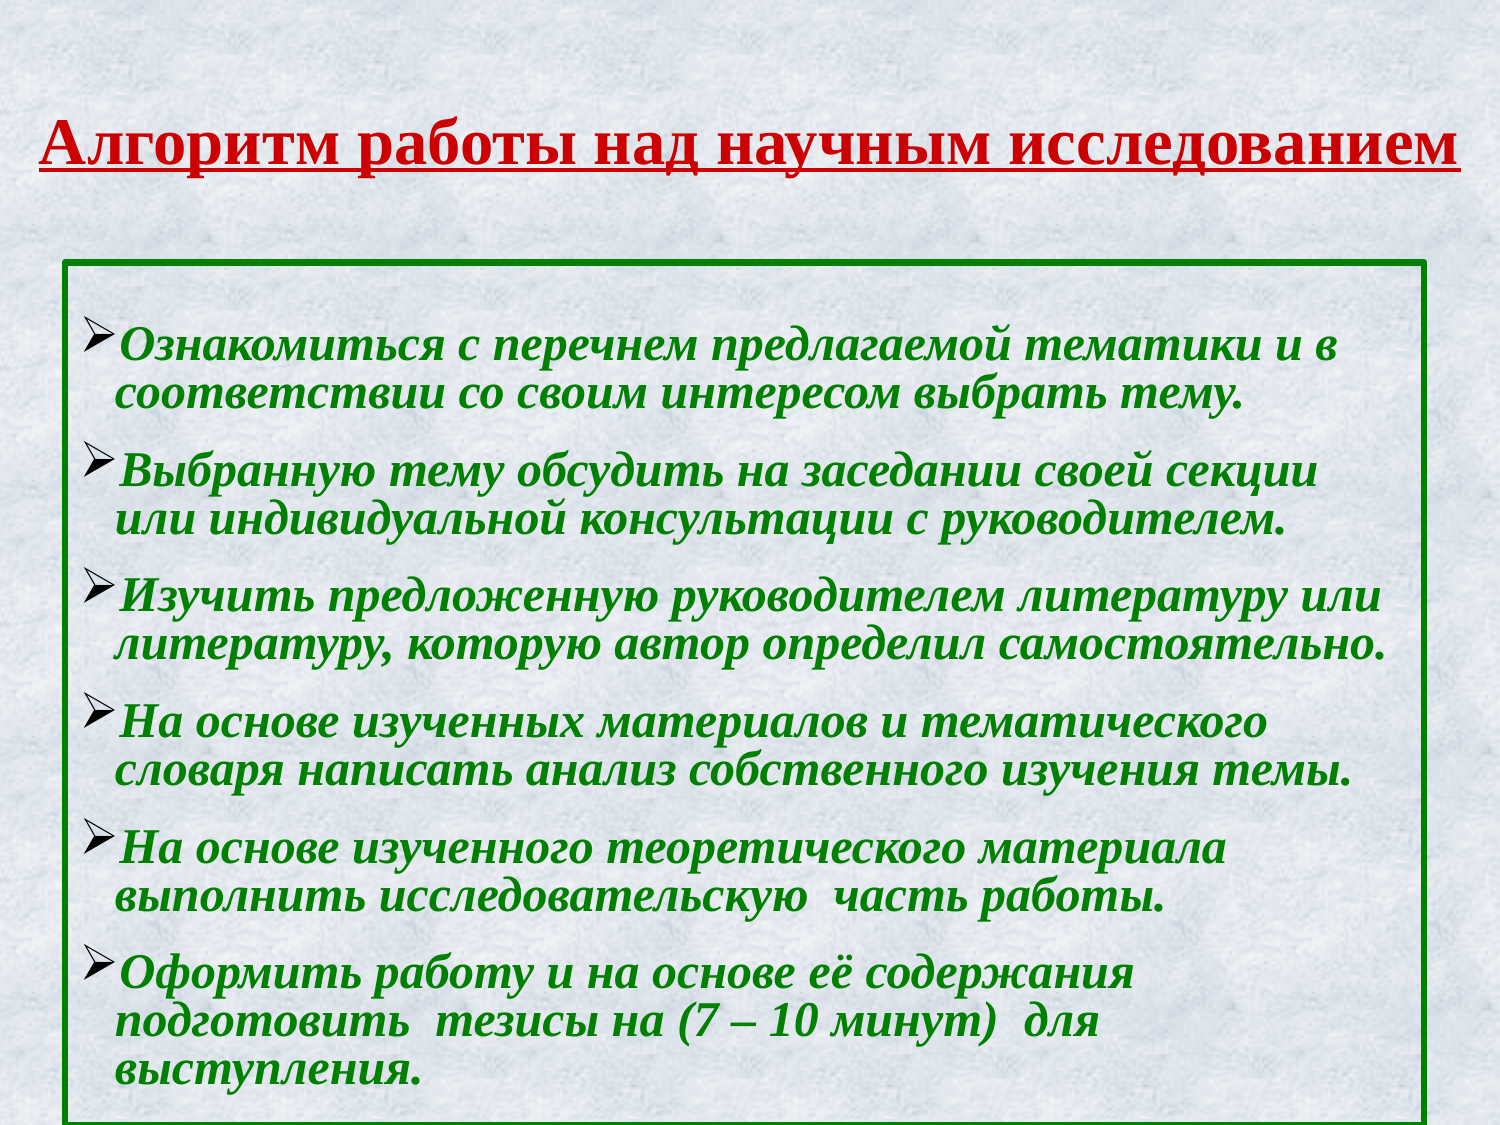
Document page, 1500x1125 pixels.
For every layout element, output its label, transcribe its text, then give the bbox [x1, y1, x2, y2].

text_box Ознакомиться с перечнем предлагаемой тематики и в соответствии со своим интересом выбрать тему. Выбранную тему обсудить на заседании своей секции или индивидуальной консультации с руководителем. Изучить предложенную руководителем литературу или литературу, которую автор определил самостоятельно. На основе изученных материалов и тематического словаря написать анализ собственного изучения темы. На основе изученного теоретического материала выполнить исследовательскую часть работы. Оформить работу и на основе её содержания подготовить тезисы на (7 – 10 минут) для выступления. [64, 262, 1425, 1125]
text_box Алгоритм работы над научным исследованием [0, 90, 1500, 186]
